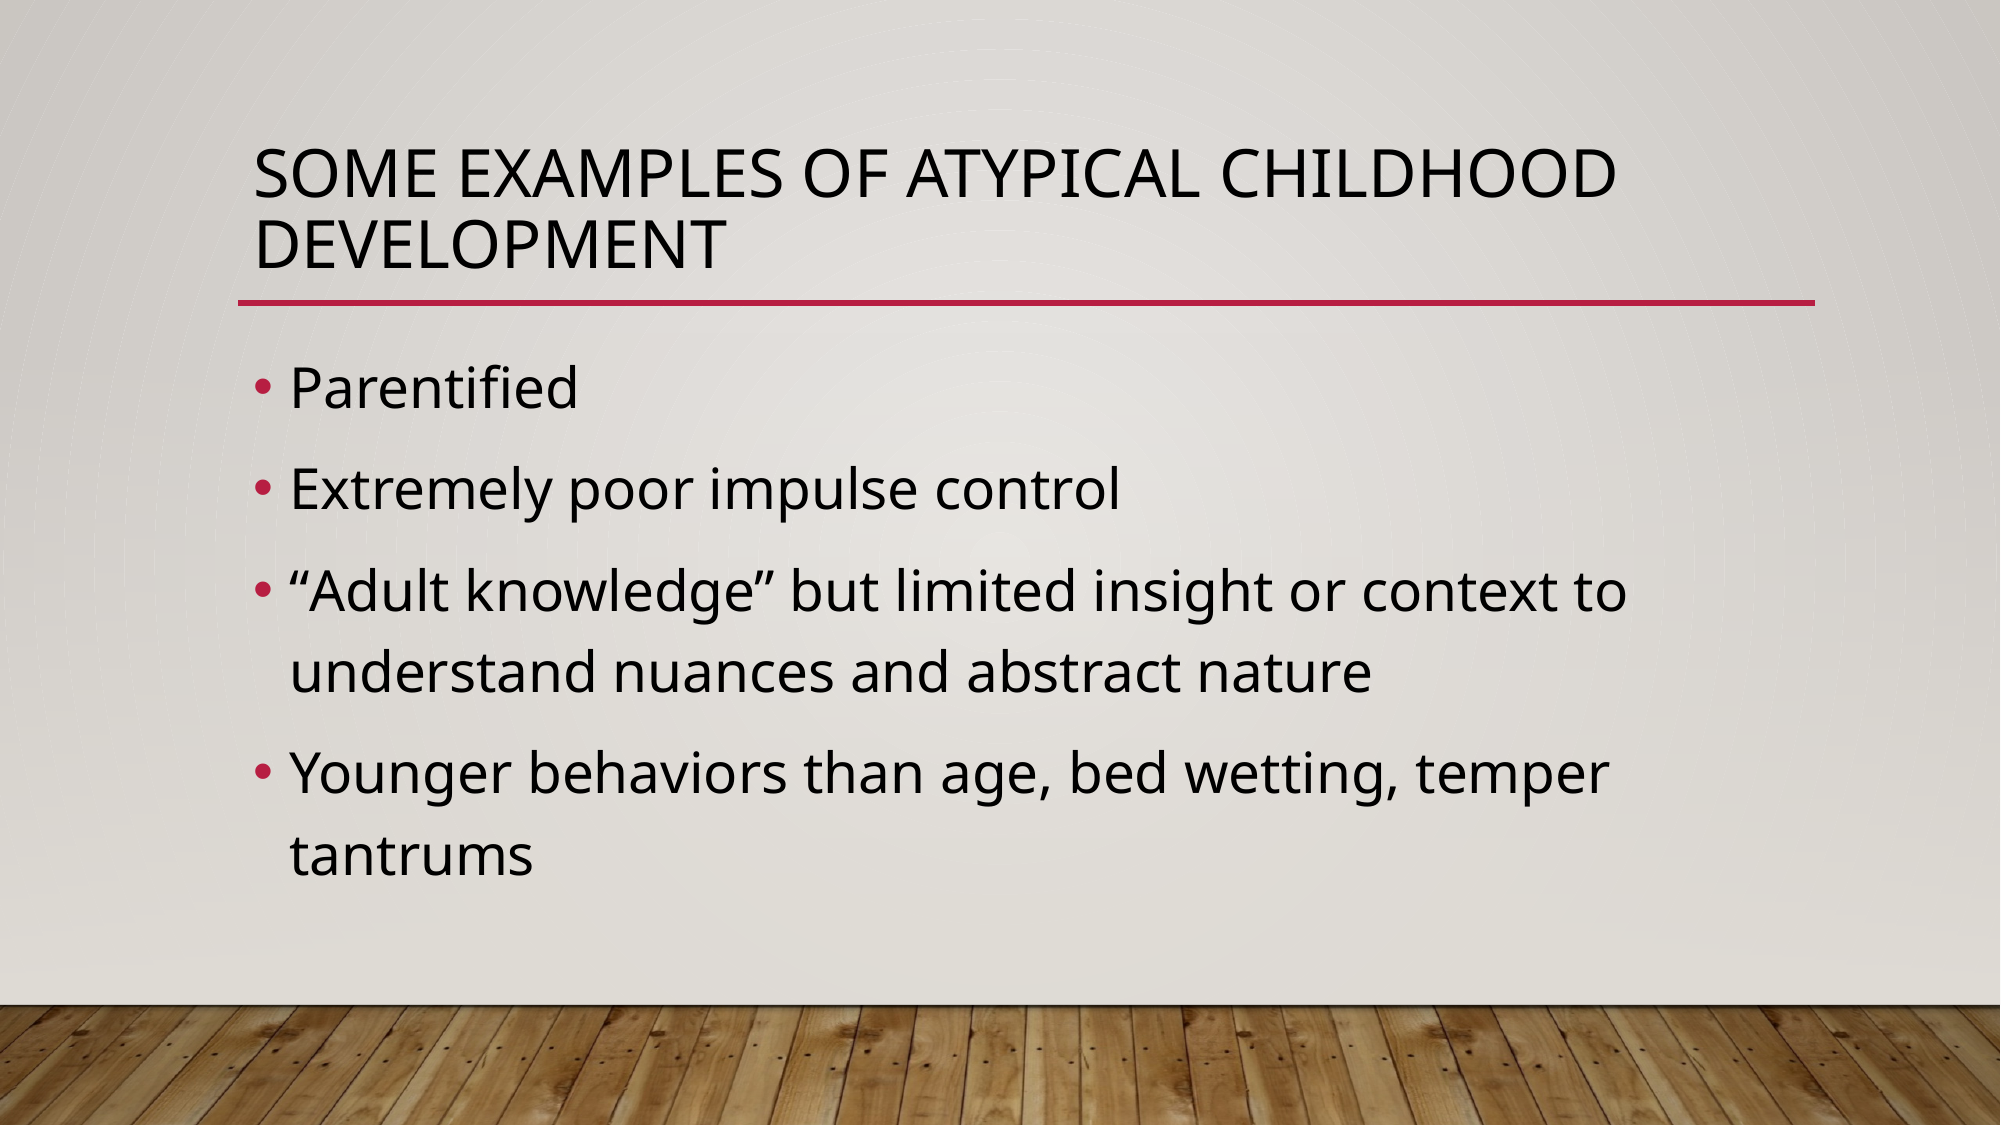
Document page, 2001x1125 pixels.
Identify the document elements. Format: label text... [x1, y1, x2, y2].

picture [0, 1005, 2000, 1125]
title Some examples of atypical childhood development [238, 131, 1814, 305]
list Parentified Extremely poor impulse control “Adult knowledge” but limited insight or context to understand nuances and abstract nature Younger behaviors than age, bed wetting, temper tantrums [238, 330, 1814, 897]
